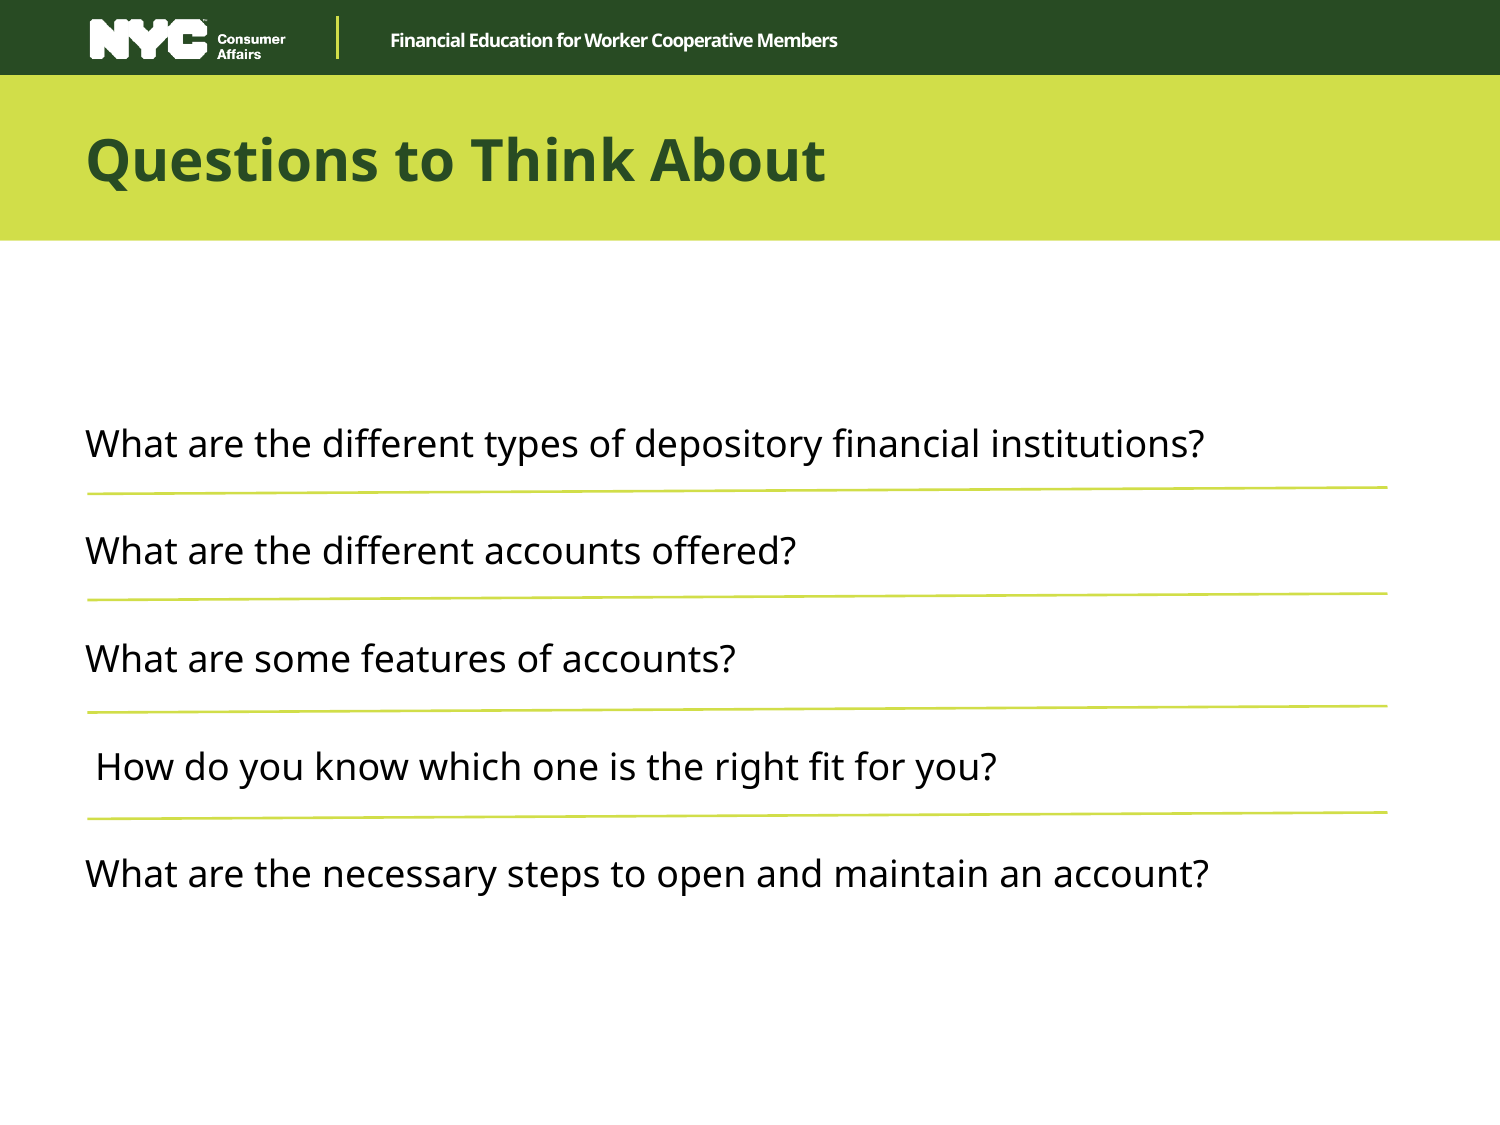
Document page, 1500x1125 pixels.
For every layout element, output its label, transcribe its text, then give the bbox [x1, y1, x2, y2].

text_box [87, 593, 1388, 601]
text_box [87, 487, 1388, 495]
text_box Financial Education for Worker Cooperative Members [375, 22, 1208, 57]
text_box What are the different types of depository financial institutions? What are the different accounts offered? What are some features of accounts? How do you know which one is the right fit for you? What are the necessary steps to open and maintain an account? [70, 412, 1421, 988]
text_box Questions to Think About [70, 125, 1421, 190]
text_box [0, 0, 1500, 77]
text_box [87, 812, 1388, 820]
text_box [87, 705, 1388, 713]
text_box [0, 77, 1500, 243]
picture [87, 16, 288, 62]
